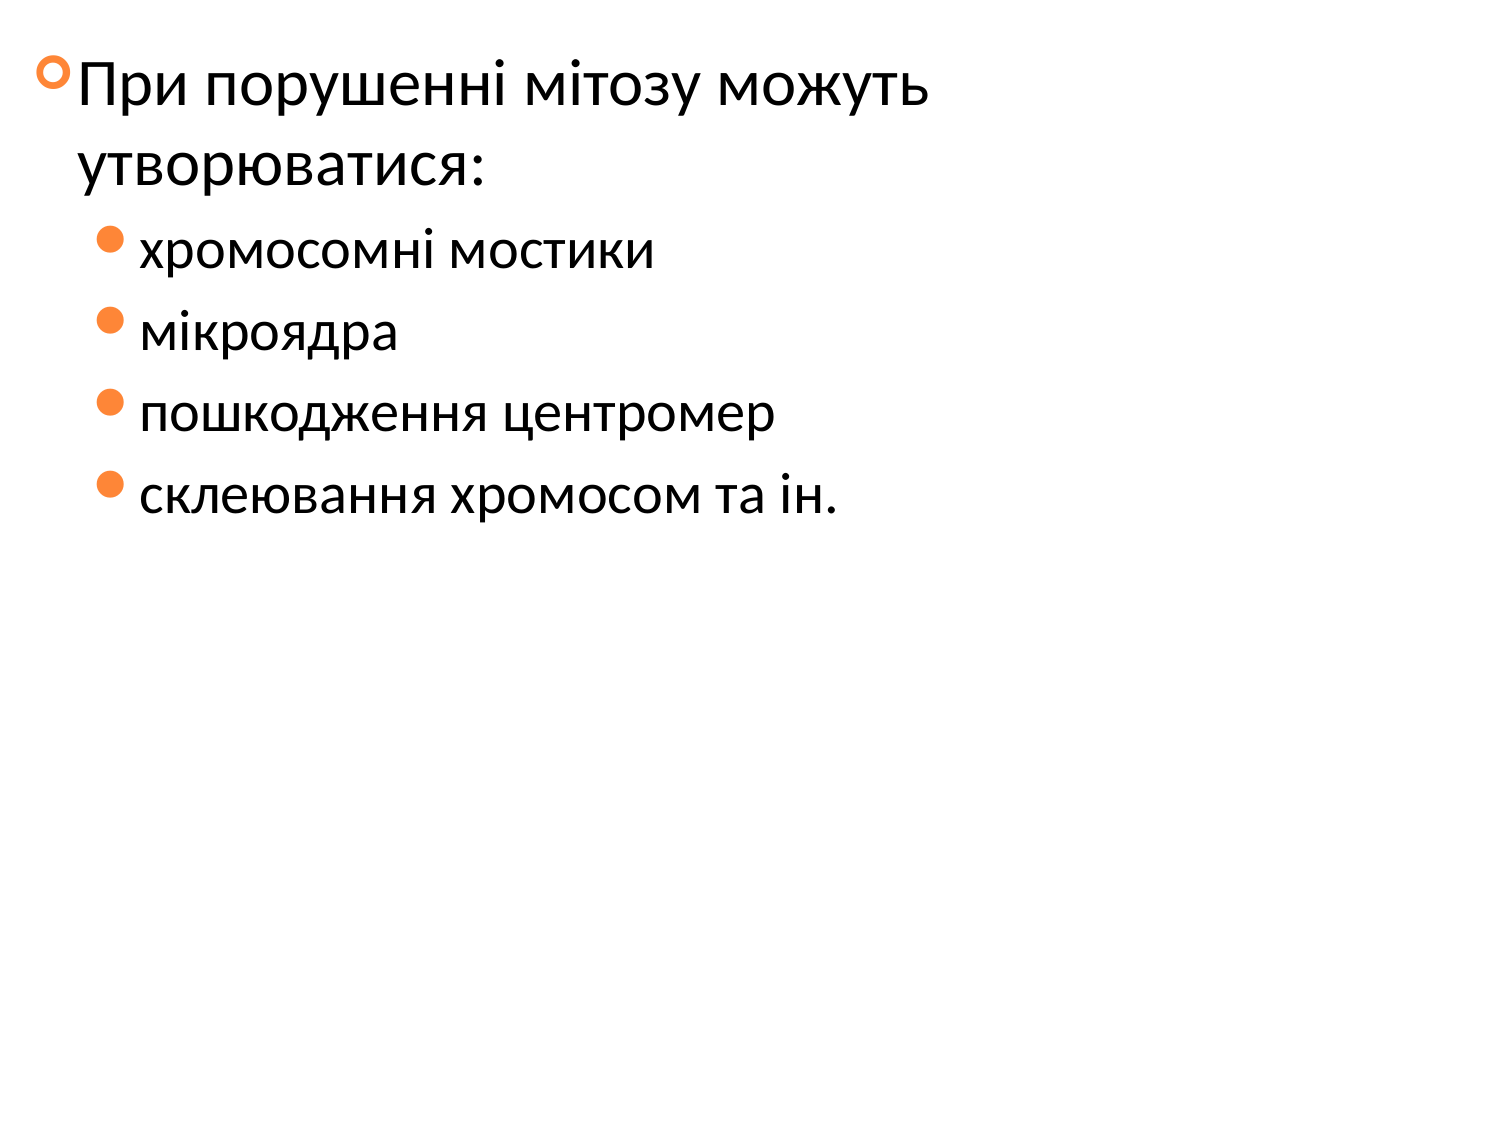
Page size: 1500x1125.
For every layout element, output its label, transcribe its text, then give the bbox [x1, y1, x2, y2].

list При порушенні мітозу можуть утворюватися: хромосомні мостики мікроядра пошкодження центромер склеювання хромосом та ін. [17, 30, 1318, 894]
